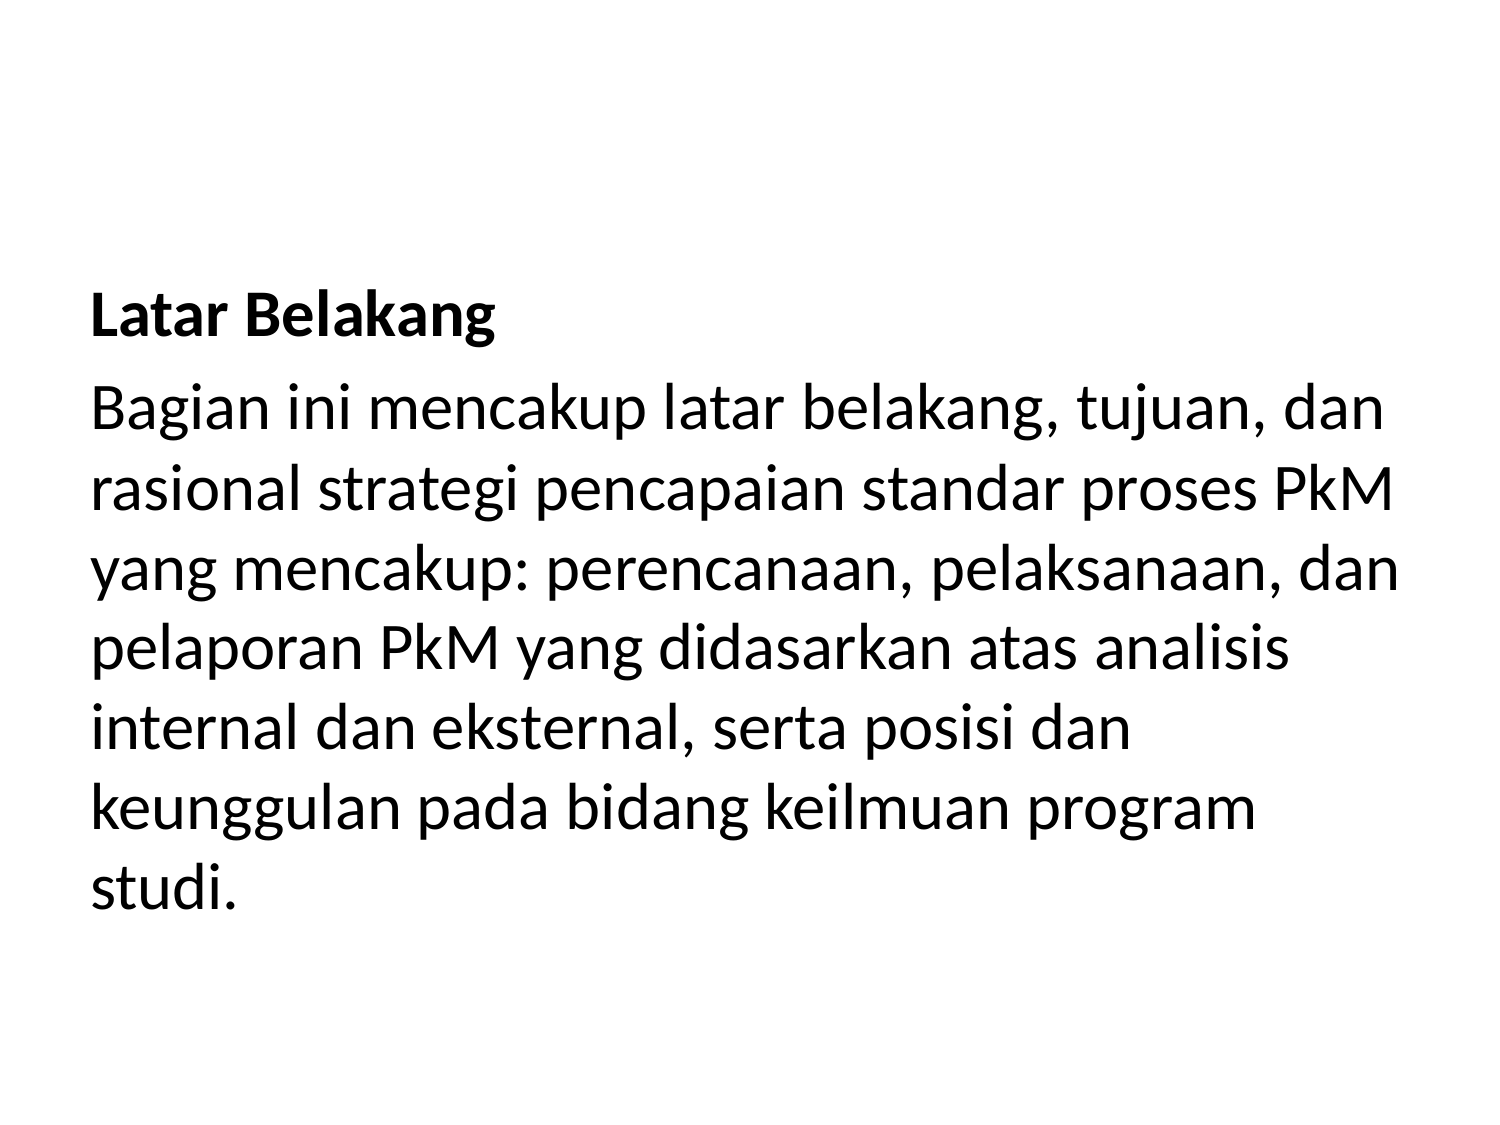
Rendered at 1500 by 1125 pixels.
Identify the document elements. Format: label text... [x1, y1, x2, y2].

list Latar Belakang Bagian ini mencakup latar belakang, tujuan, dan rasional strategi pencapaian standar proses PkM yang mencakup: perencanaan, pelaksanaan, dan pelaporan PkM yang didasarkan atas analisis internal dan eksternal, serta posisi dan keunggulan pada bidang keilmuan program studi. [75, 262, 1425, 1005]
